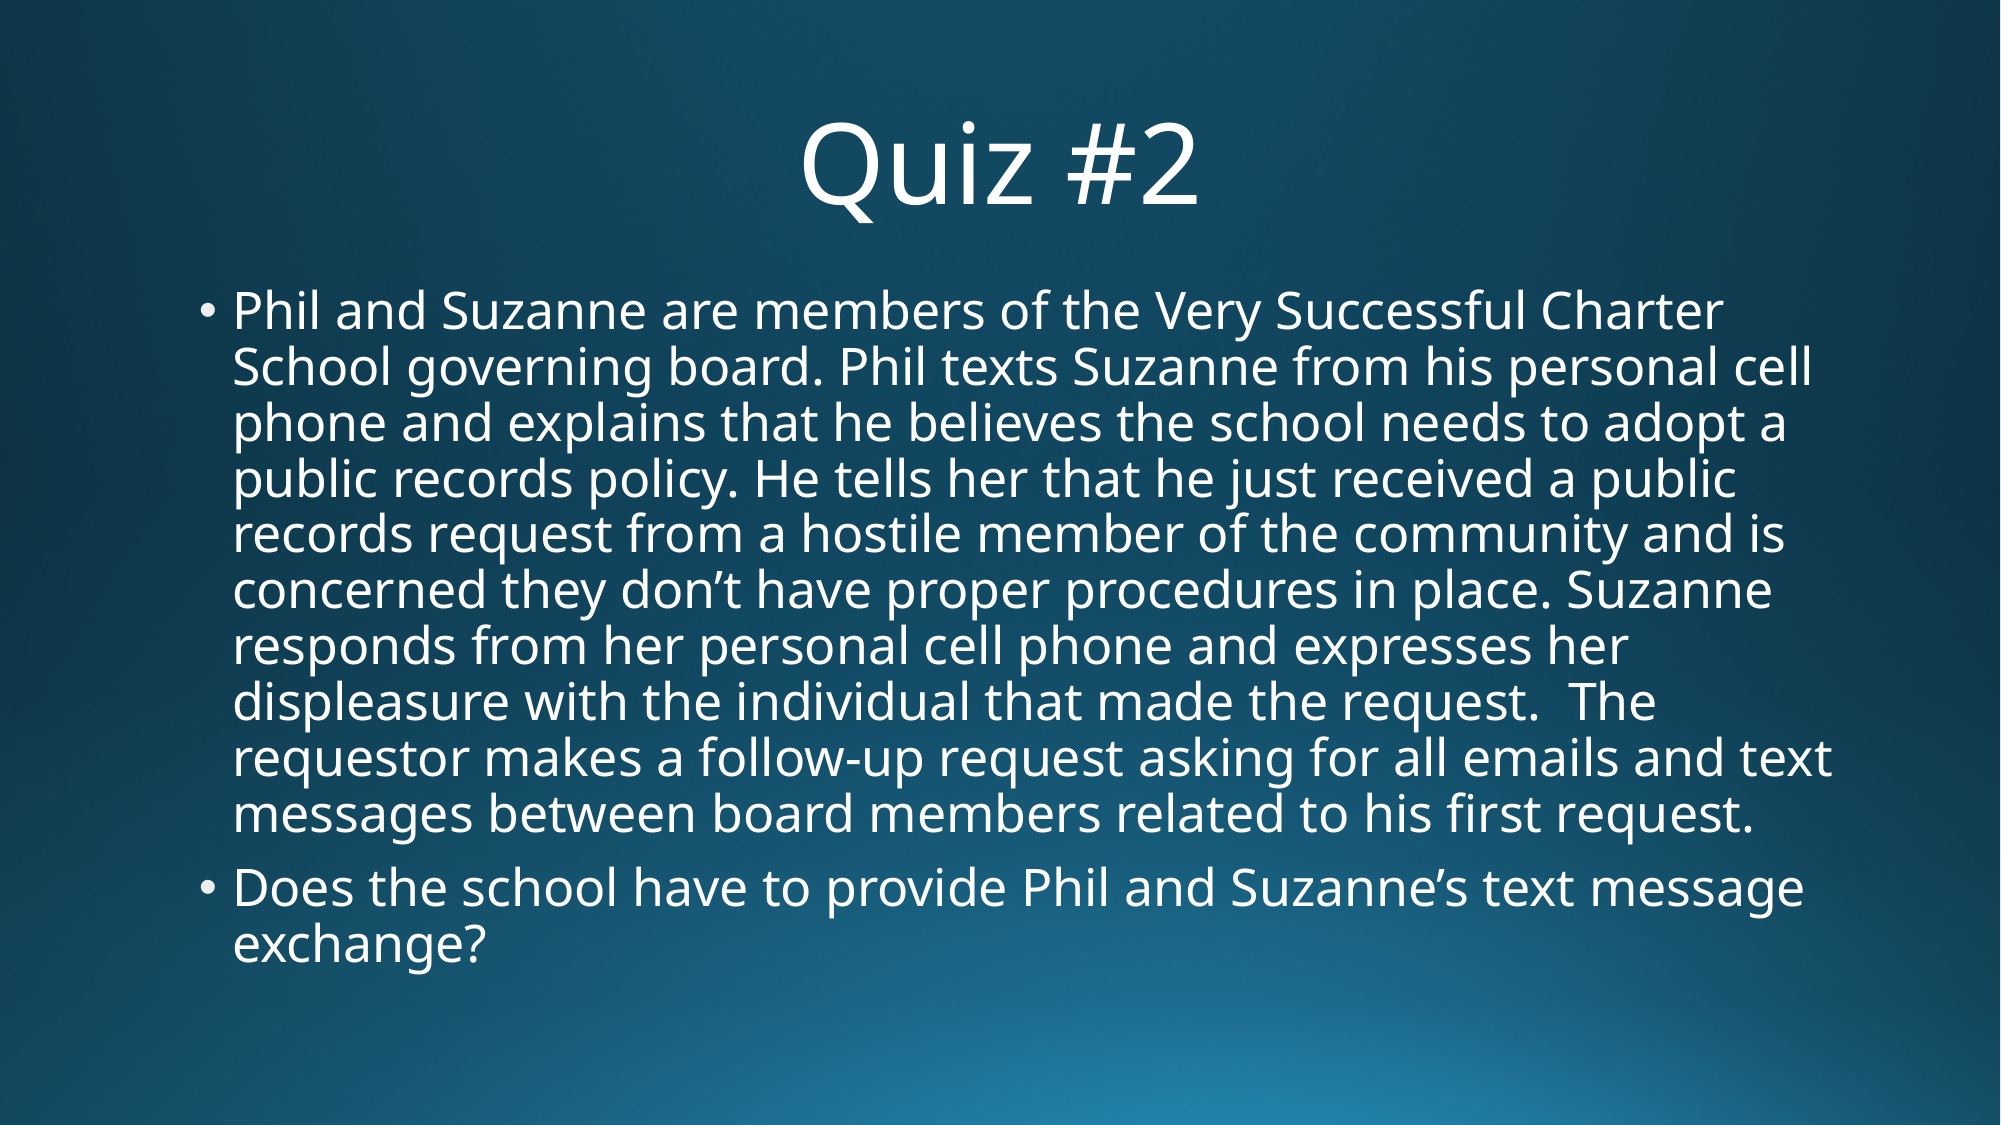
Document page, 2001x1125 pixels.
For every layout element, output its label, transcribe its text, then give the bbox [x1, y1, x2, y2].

list Phil and Suzanne are members of the Very Successful Charter School governing board. Phil texts Suzanne from his personal cell phone and explains that he believes the school needs to adopt a public records policy. He tells her that he just received a public records request from a hostile member of the community and is concerned they don’t have proper procedures in place. Suzanne responds from her personal cell phone and expresses her displeasure with the individual that made the request. The requestor makes a follow-up request asking for all emails and text messages between board members related to his first request. Does the school have to provide Phil and Suzanne’s text message exchange? [183, 277, 1863, 1045]
picture [0, 0, 2001, 1125]
title Quiz #2 [137, 59, 1863, 278]
